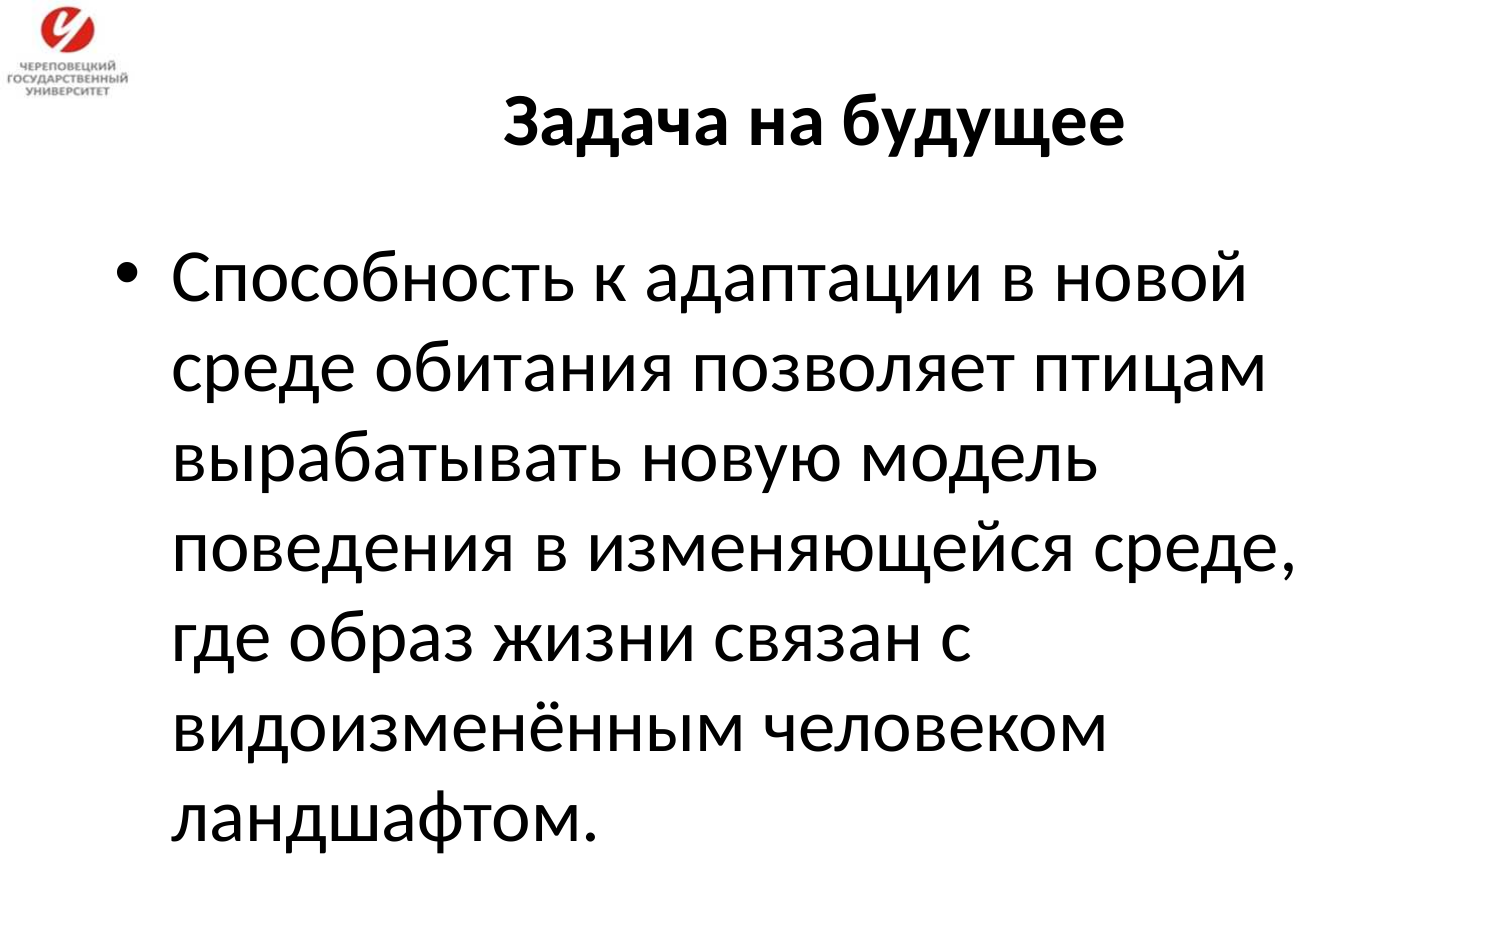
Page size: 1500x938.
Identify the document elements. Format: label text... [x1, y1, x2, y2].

text_box Способность к адаптации в новой среде обитания позволяет птицам вырабатывать новую модель поведения в изменяющейся среде, где образ жизни связан с видоизменённым человеком ландшафтом. [100, 219, 1412, 865]
title Задача на будущее [383, 37, 1247, 194]
picture [0, 0, 135, 103]
